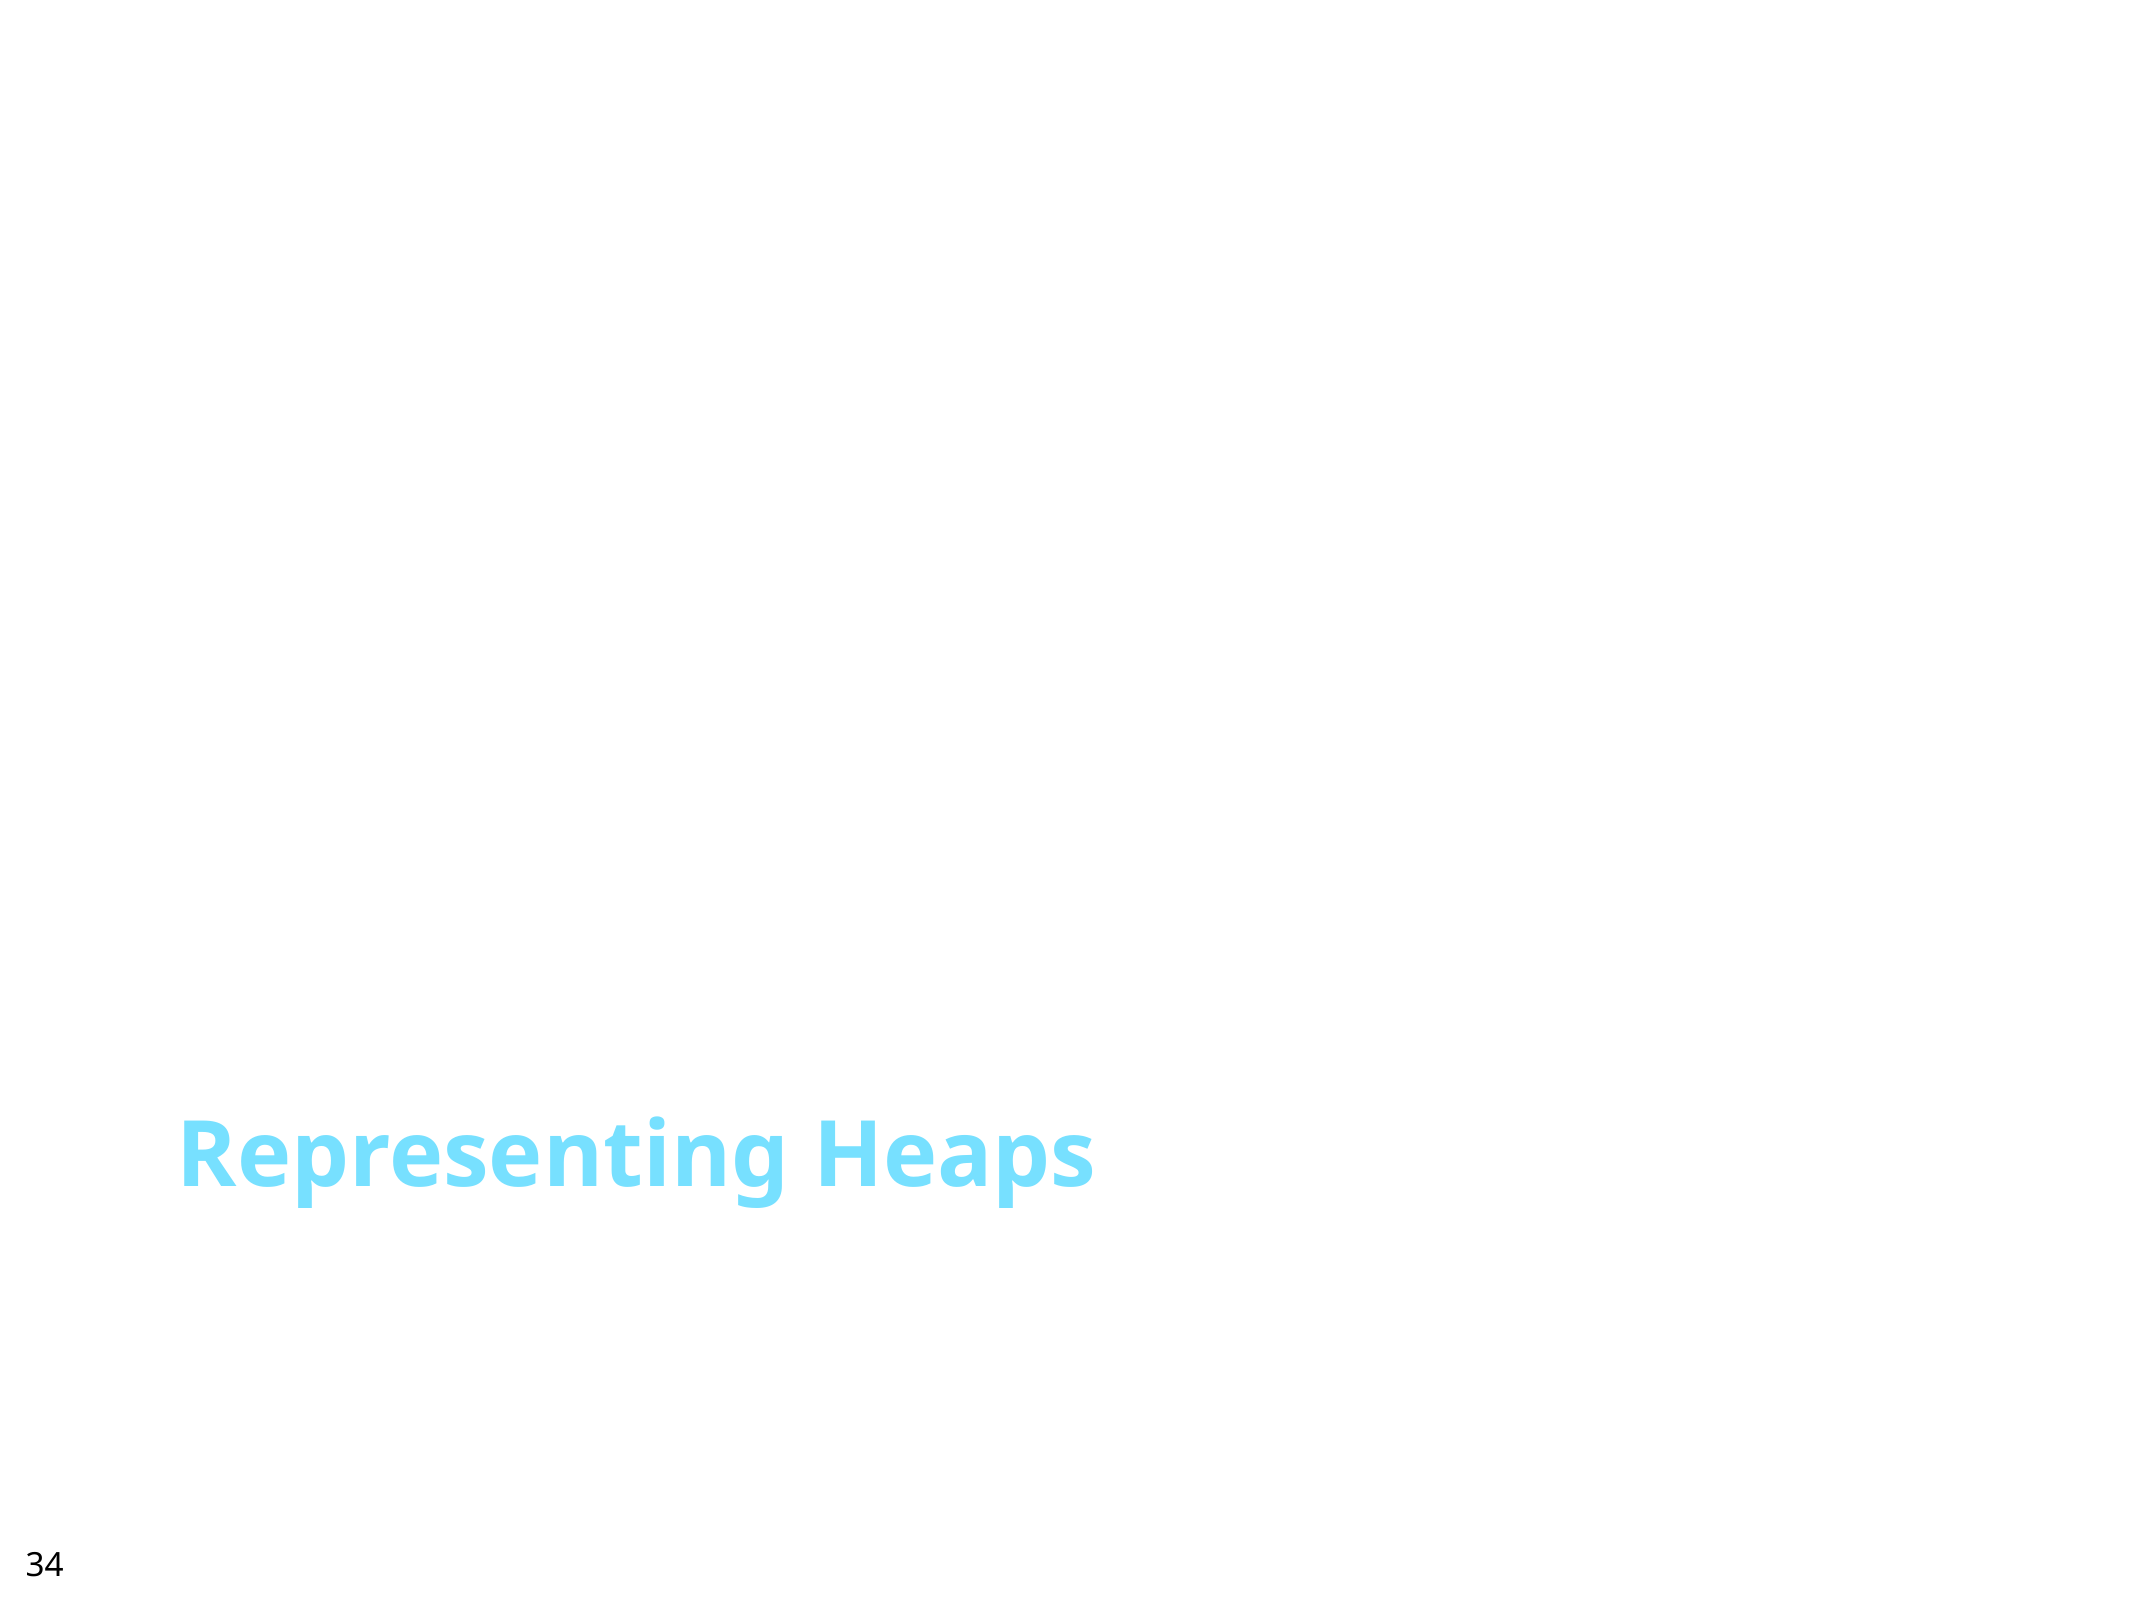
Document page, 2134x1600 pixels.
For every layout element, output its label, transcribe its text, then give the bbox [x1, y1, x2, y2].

list Representing Heaps [167, 974, 1983, 1326]
slide_number 33 [16, 1533, 74, 1588]
